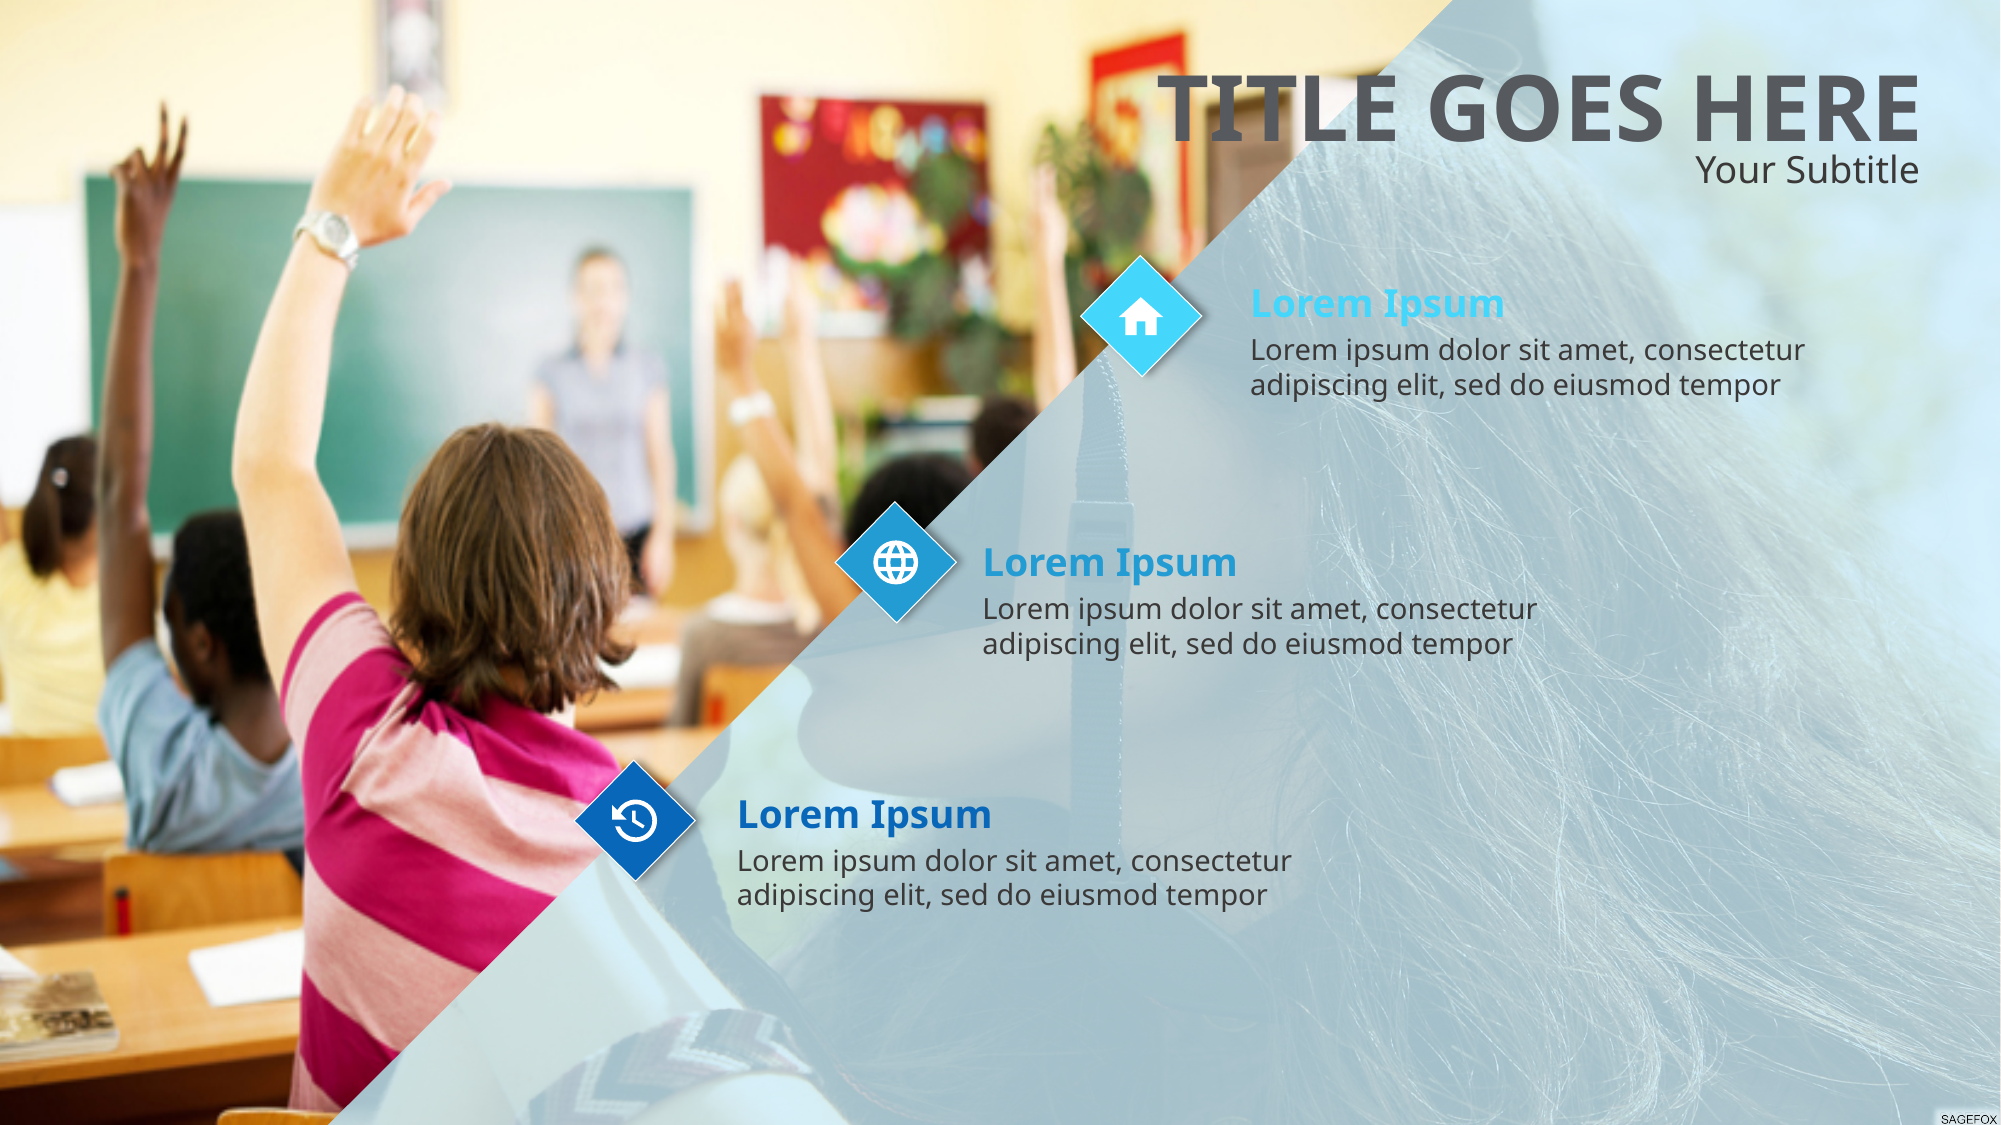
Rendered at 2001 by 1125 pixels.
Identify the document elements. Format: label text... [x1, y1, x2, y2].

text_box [1035, 42, 1939, 199]
text_box [0, 0, 1454, 1125]
text_box Lorem Ipsum Lorem ipsum dolor sit amet, consectetur adipiscing elit, sed do eiusmod tempor [972, 532, 1588, 665]
text_box [1079, 254, 1204, 379]
text_box [1118, 297, 1164, 336]
text_box [873, 540, 919, 585]
text_box Lorem Ipsum Lorem ipsum dolor sit amet, consectetur adipiscing elit, sed do eiusmod tempor [726, 784, 1343, 917]
text_box [612, 799, 658, 843]
text_box Lorem Ipsum Lorem ipsum dolor sit amet, consectetur adipiscing elit, sed do eiusmod tempor [1239, 274, 1856, 407]
text_box [833, 500, 958, 625]
picture [1938, 1114, 1999, 1125]
text_box [572, 758, 697, 883]
